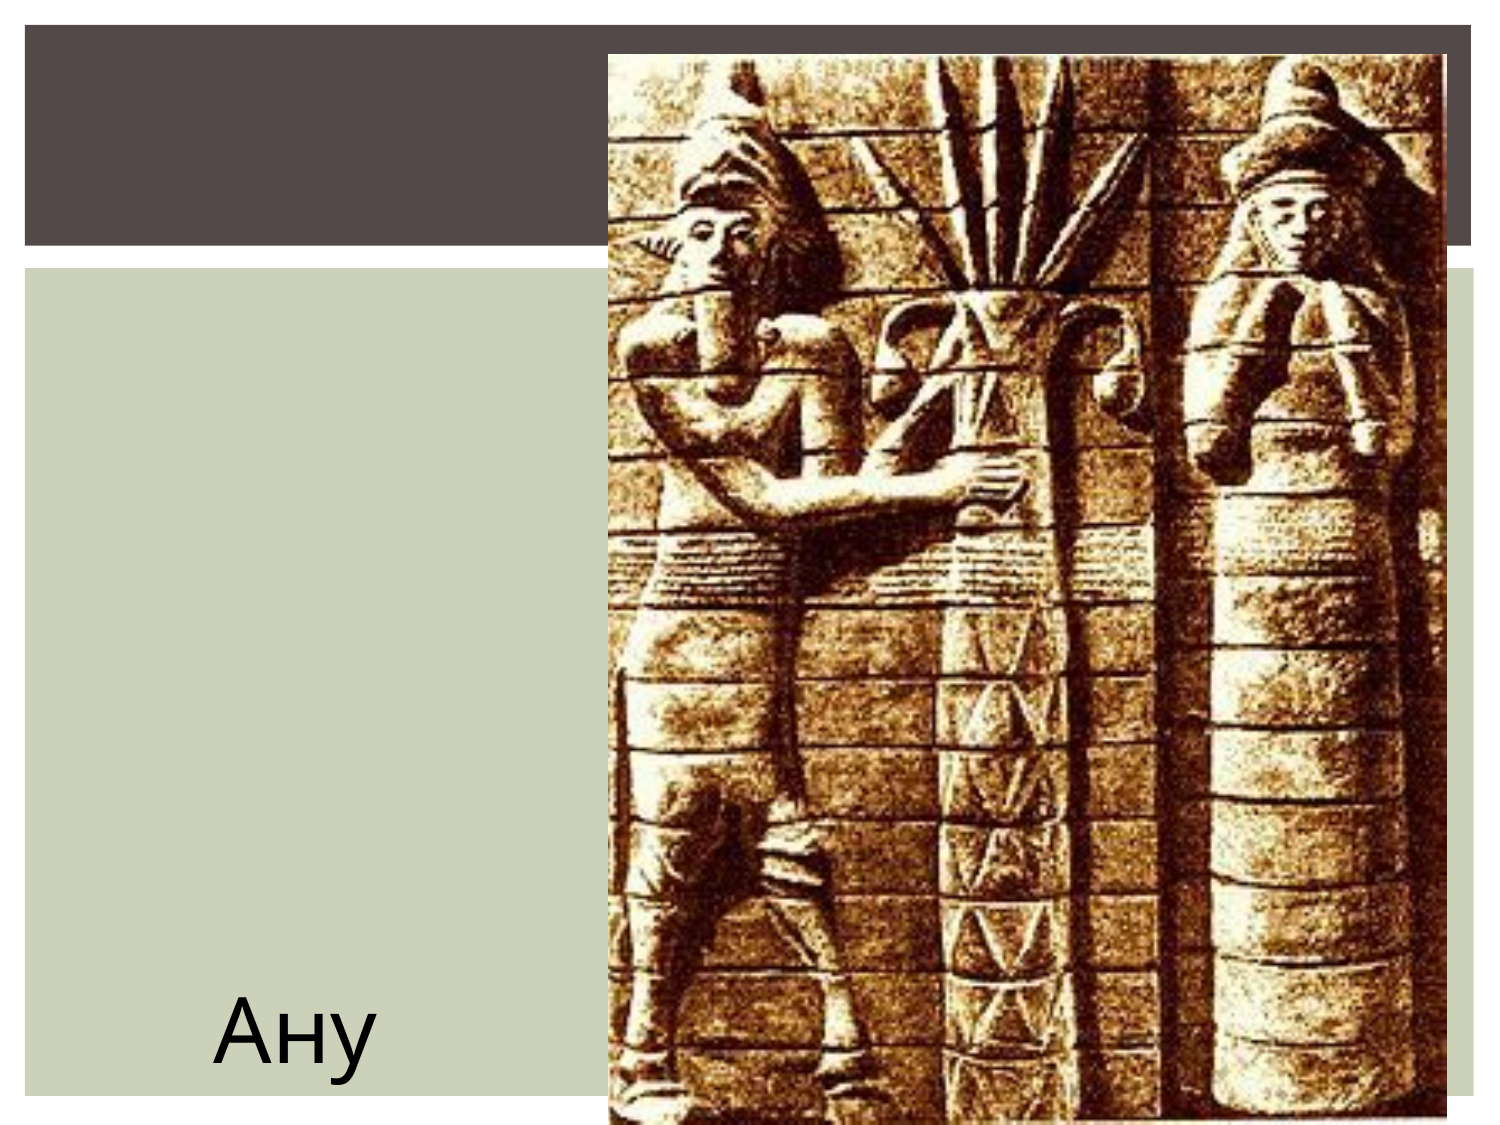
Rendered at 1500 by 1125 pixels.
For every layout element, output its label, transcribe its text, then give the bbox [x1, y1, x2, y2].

text_box Ану [198, 964, 393, 1089]
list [607, 54, 1448, 1125]
